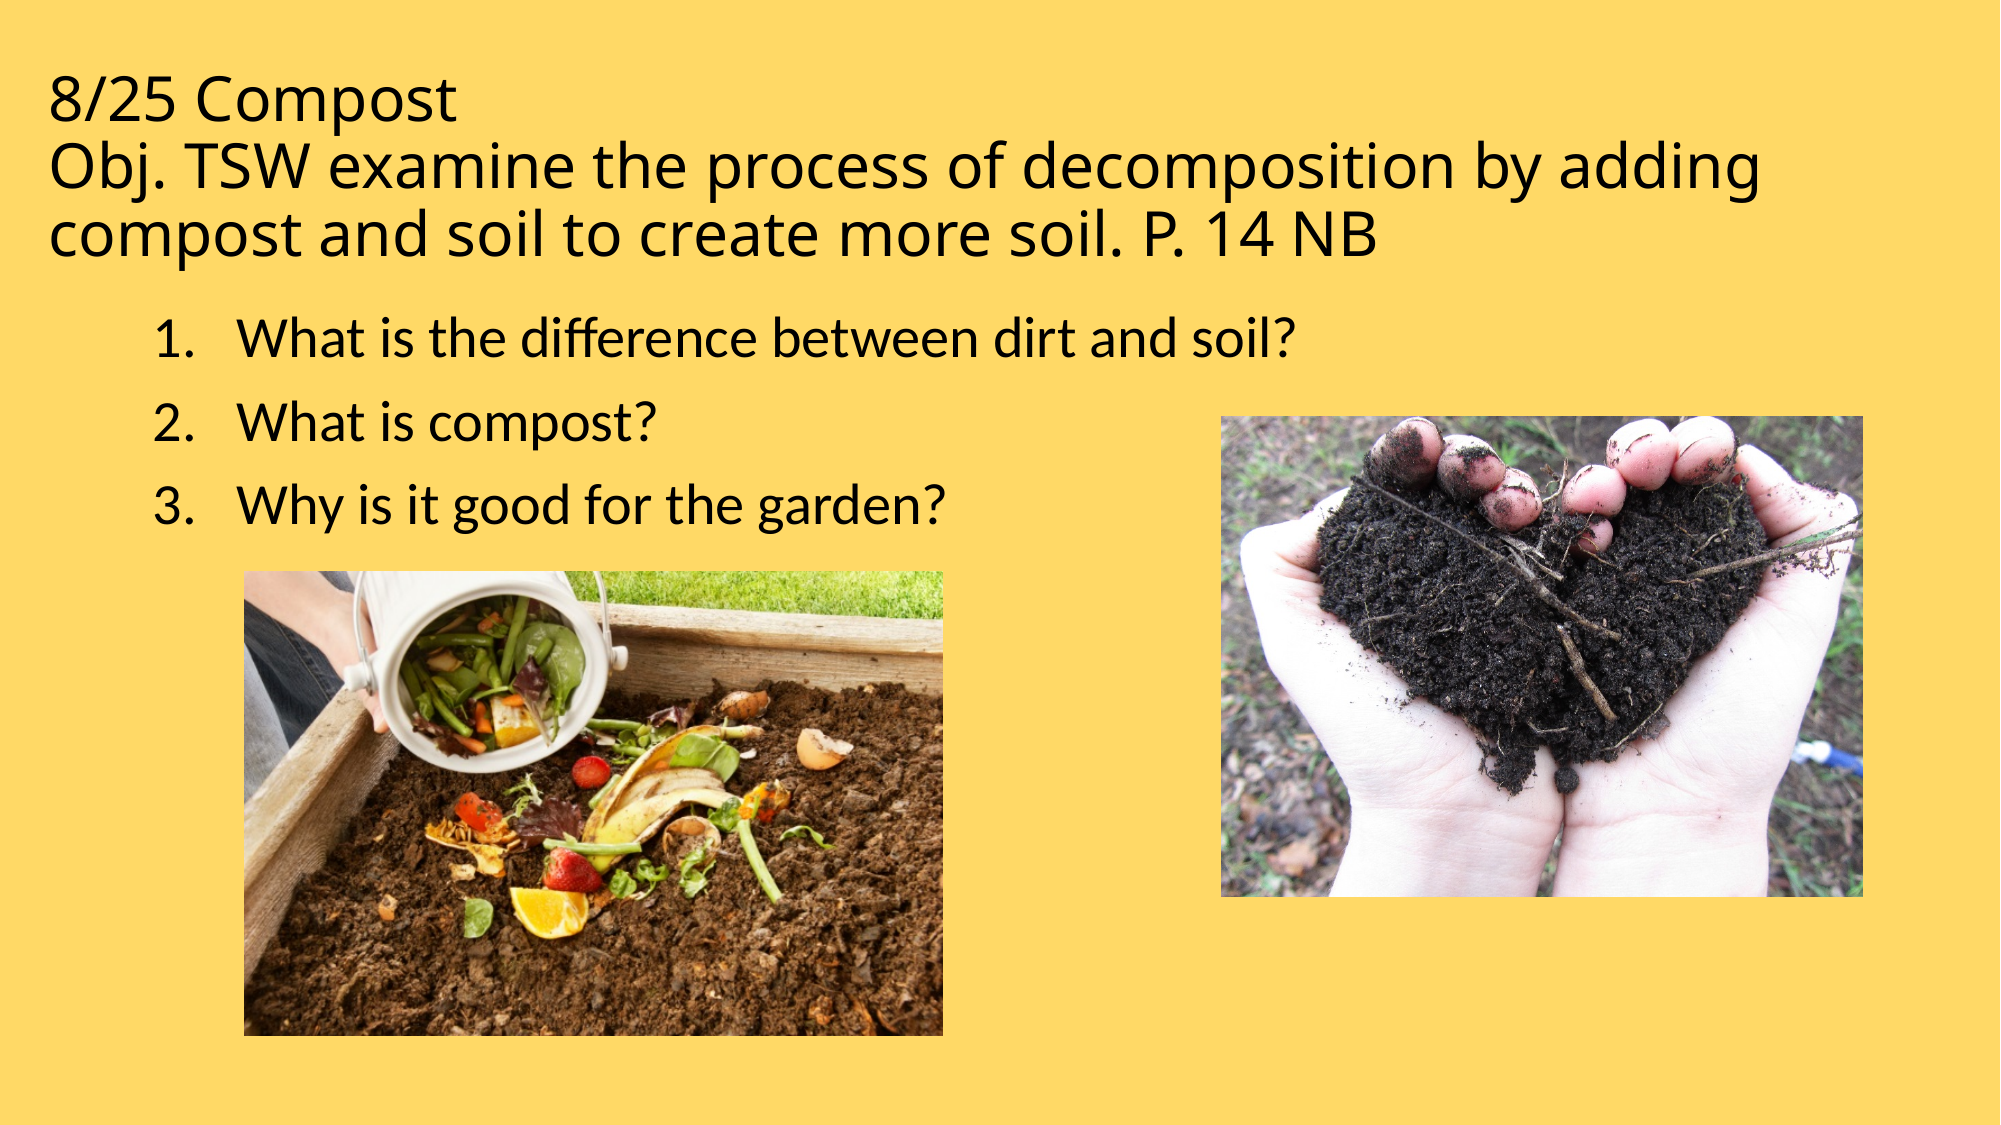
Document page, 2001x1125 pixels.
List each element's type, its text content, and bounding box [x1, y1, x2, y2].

picture [1221, 416, 1863, 897]
list What is the difference between dirt and soil? What is compost? Why is it good for the garden? [137, 299, 1863, 1014]
title 8/25 Compost Obj. TSW examine the process of decomposition by adding compost and soil to create more soil. P. 14 NB [33, 59, 1863, 278]
picture [244, 571, 943, 1036]
